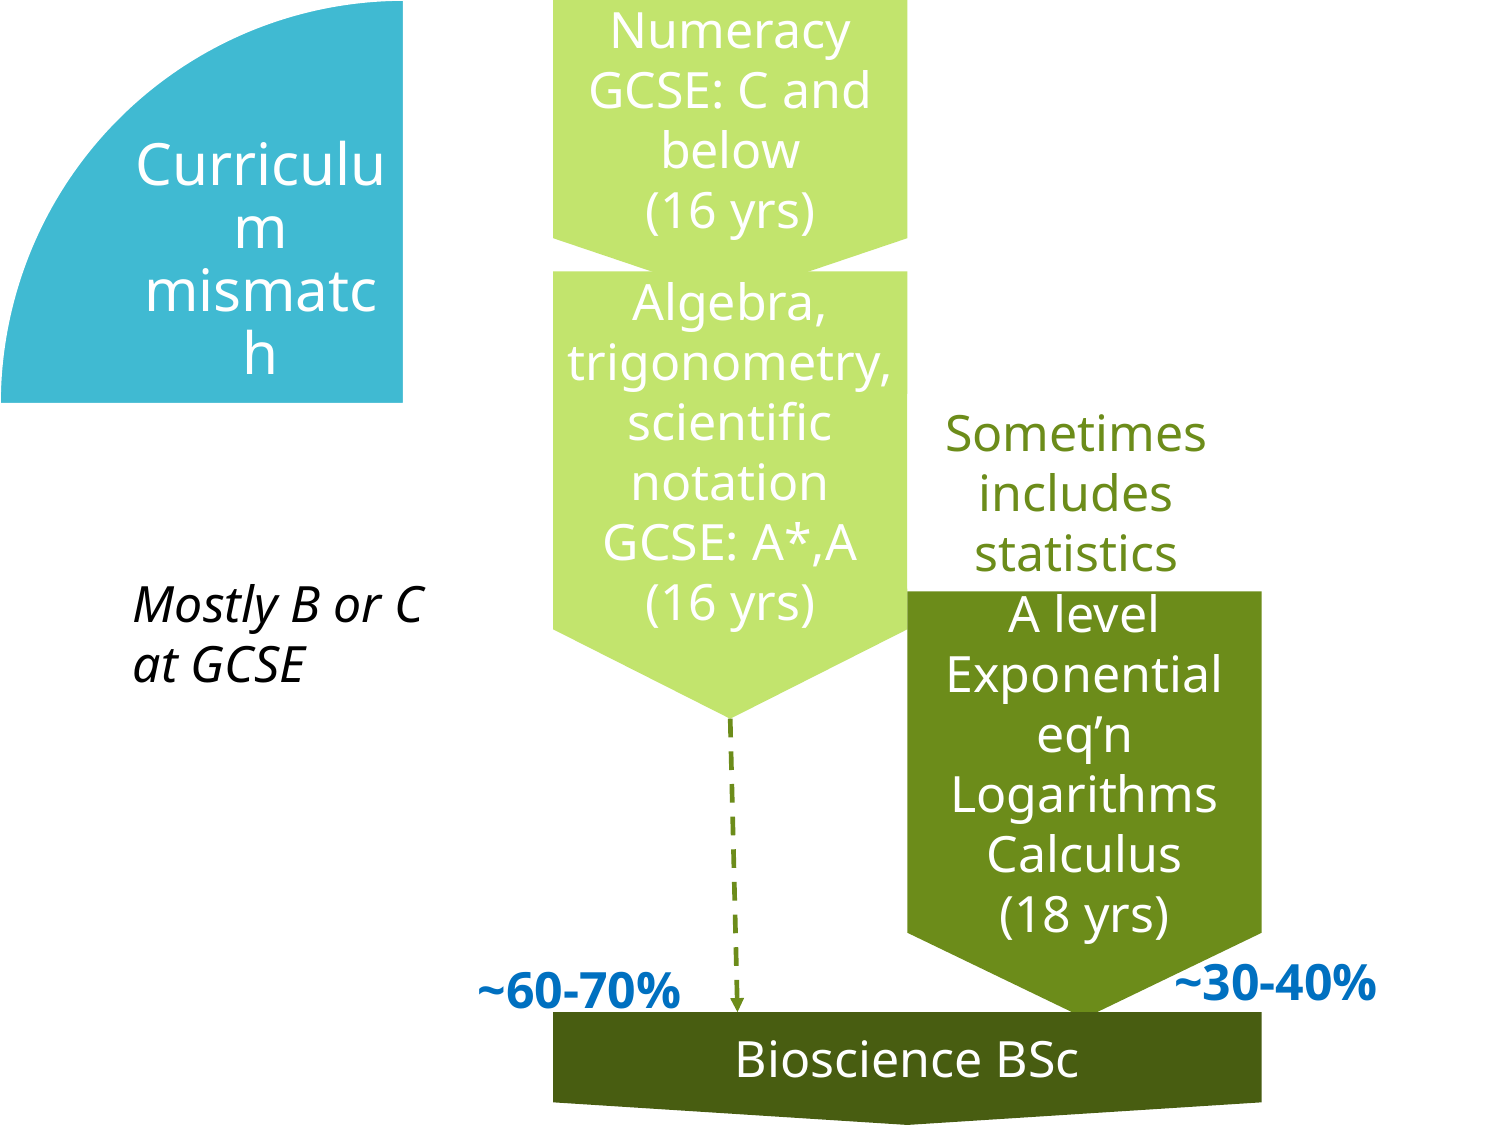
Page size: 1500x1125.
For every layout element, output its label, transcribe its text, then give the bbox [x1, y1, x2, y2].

text_box A level Exponential eq’n Logarithms Calculus (18 yrs) [906, 590, 1263, 1011]
text_box Bioscience BSc [552, 1011, 1263, 1125]
text_box ~60-70% [433, 950, 725, 1026]
text_box Numeracy GCSE: C and below (16 yrs) [552, 0, 909, 270]
text_box Mostly B or C at GCSE [118, 565, 478, 701]
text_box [0, 0, 405, 405]
text_box Algebra, trigonometry, scientific notation GCSE: A*,A (16 yrs) [552, 270, 909, 719]
text_box Sometimes includes statistics [907, 393, 1246, 589]
text_box ~30-40% [1123, 942, 1429, 1018]
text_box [729, 718, 738, 1013]
